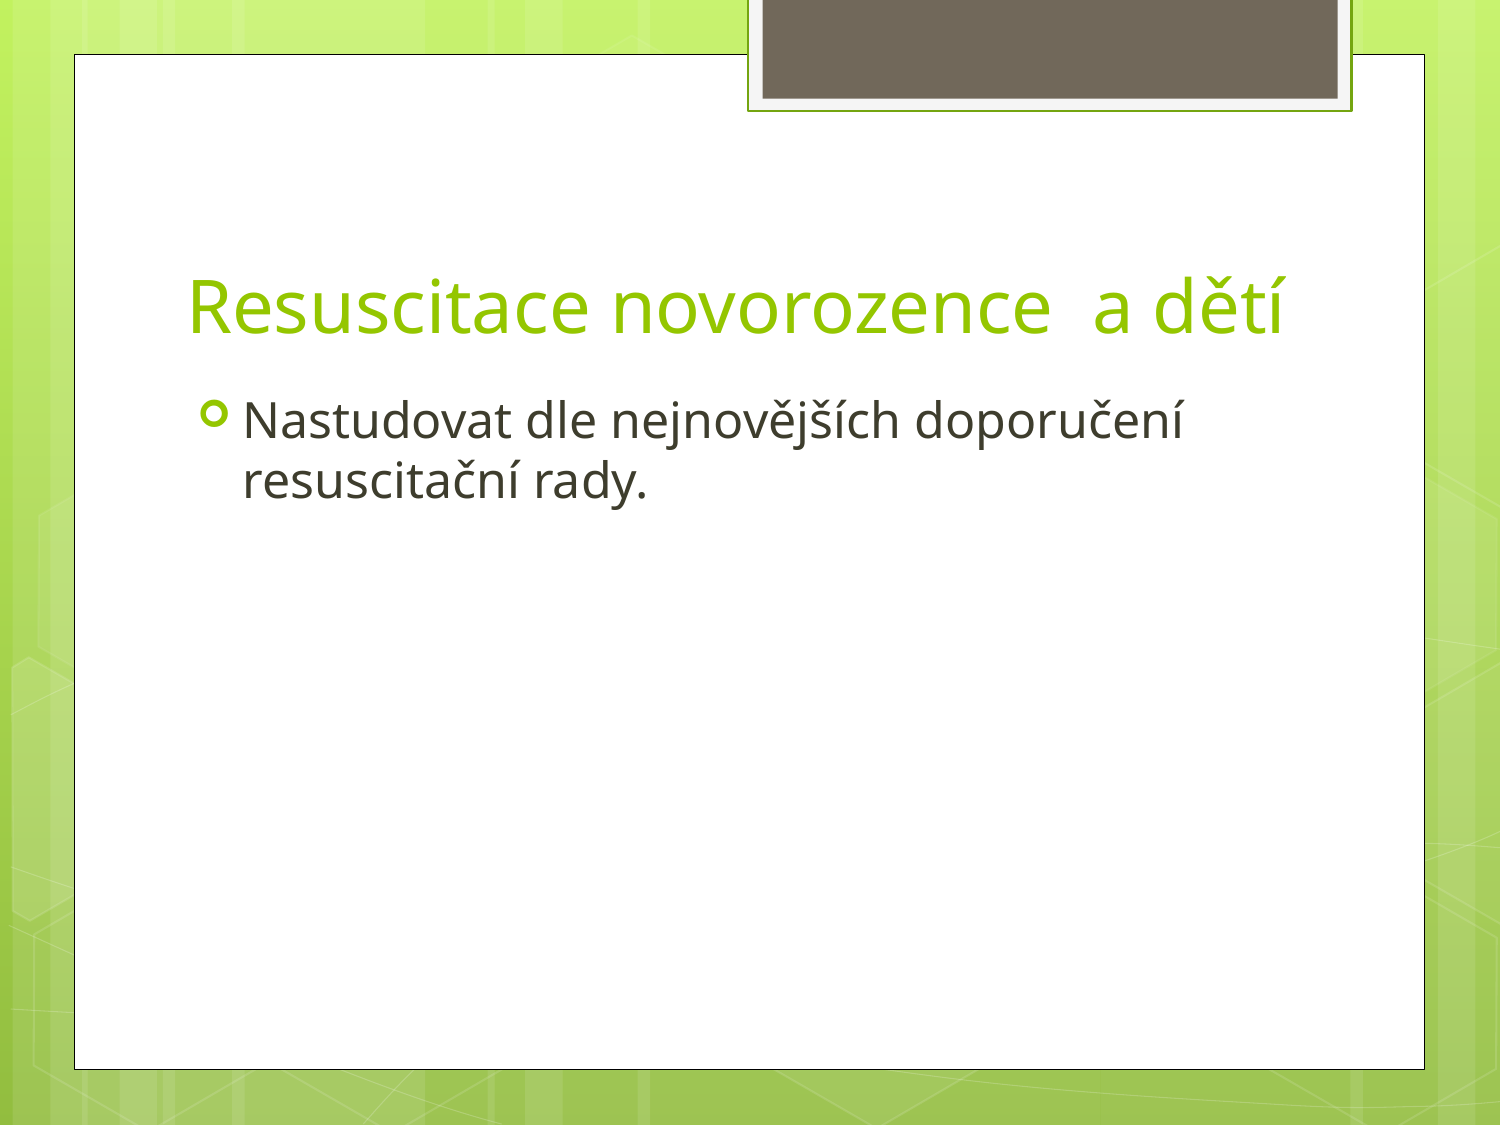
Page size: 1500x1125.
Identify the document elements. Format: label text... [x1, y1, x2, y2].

list Nastudovat dle nejnovějších doporučení resuscitační rady. [171, 381, 1283, 957]
title Resuscitace novorozence a dětí [171, 168, 1324, 357]
